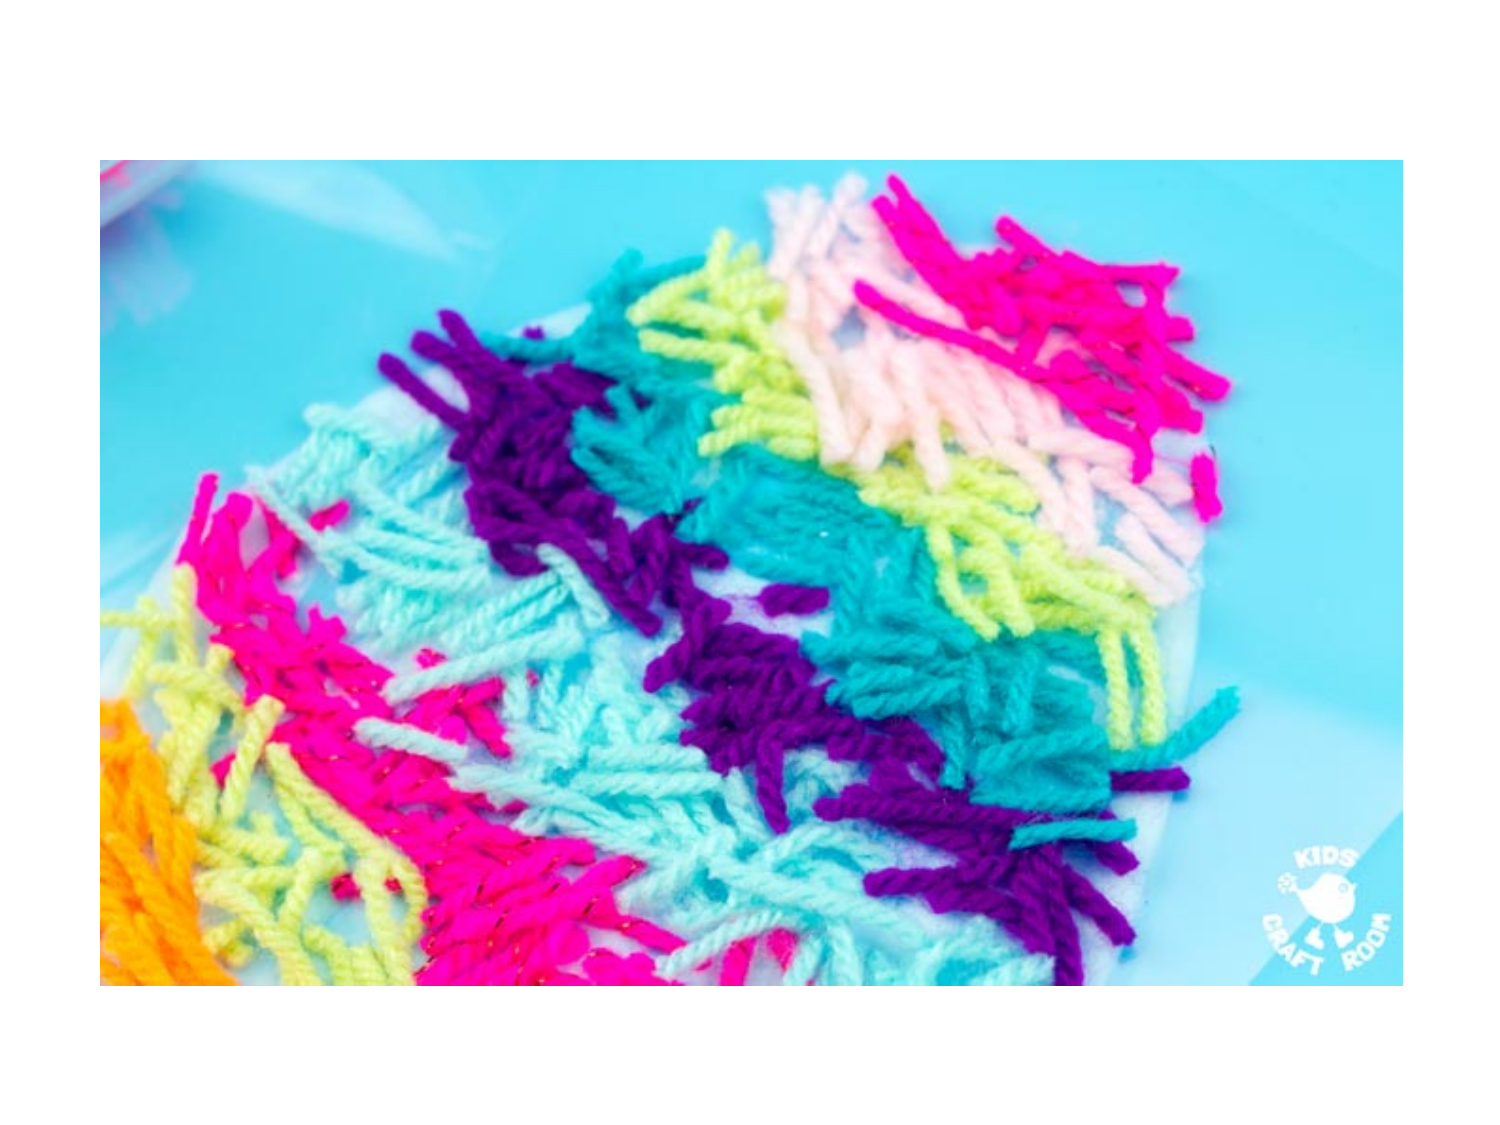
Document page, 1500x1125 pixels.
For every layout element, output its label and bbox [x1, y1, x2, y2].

picture [100, 160, 1403, 986]
